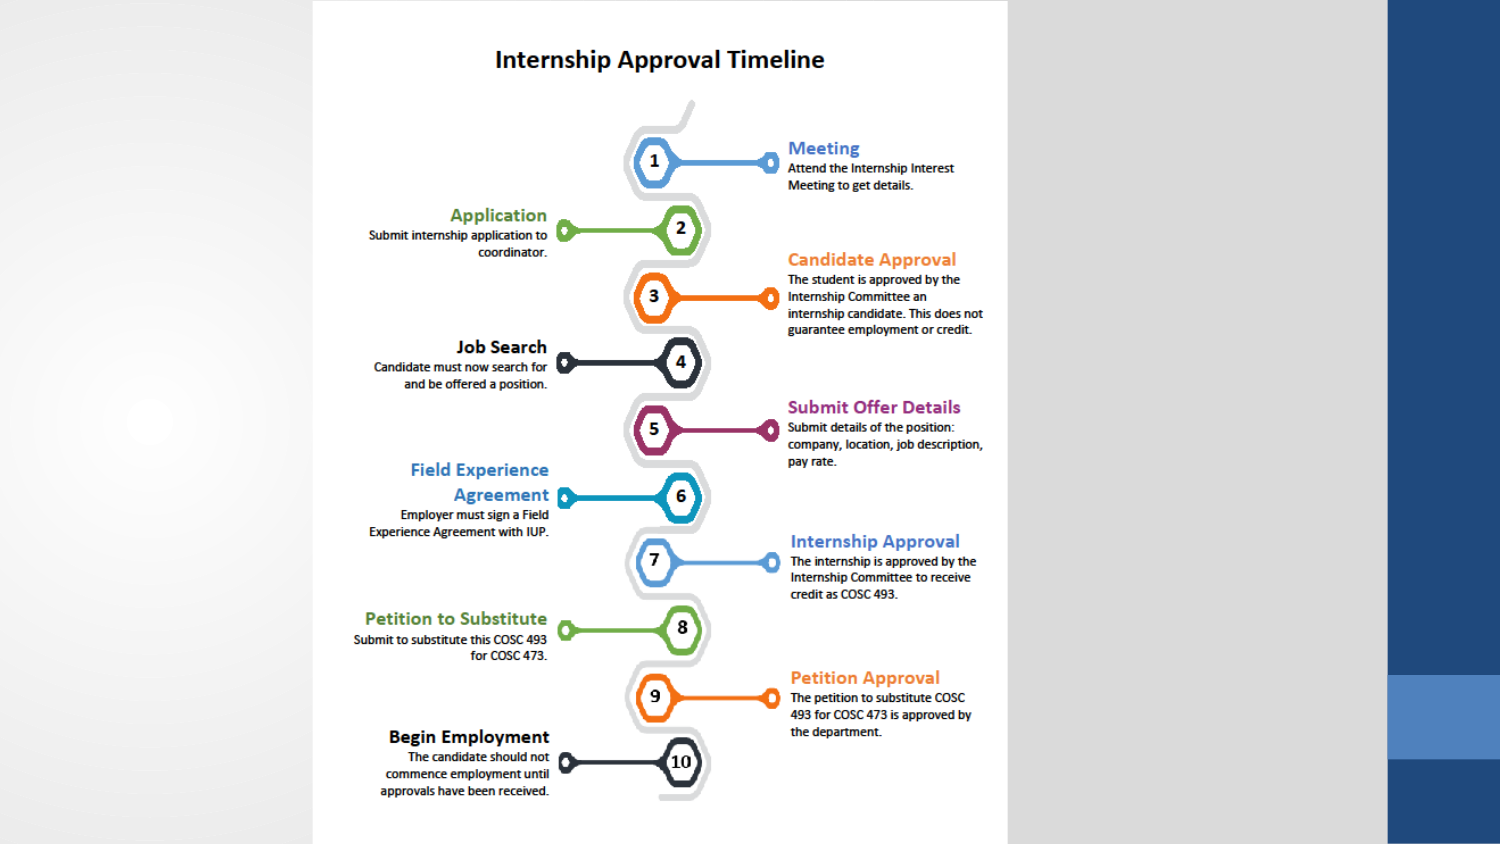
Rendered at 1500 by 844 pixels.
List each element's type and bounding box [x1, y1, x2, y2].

text_box [311, 0, 1009, 844]
